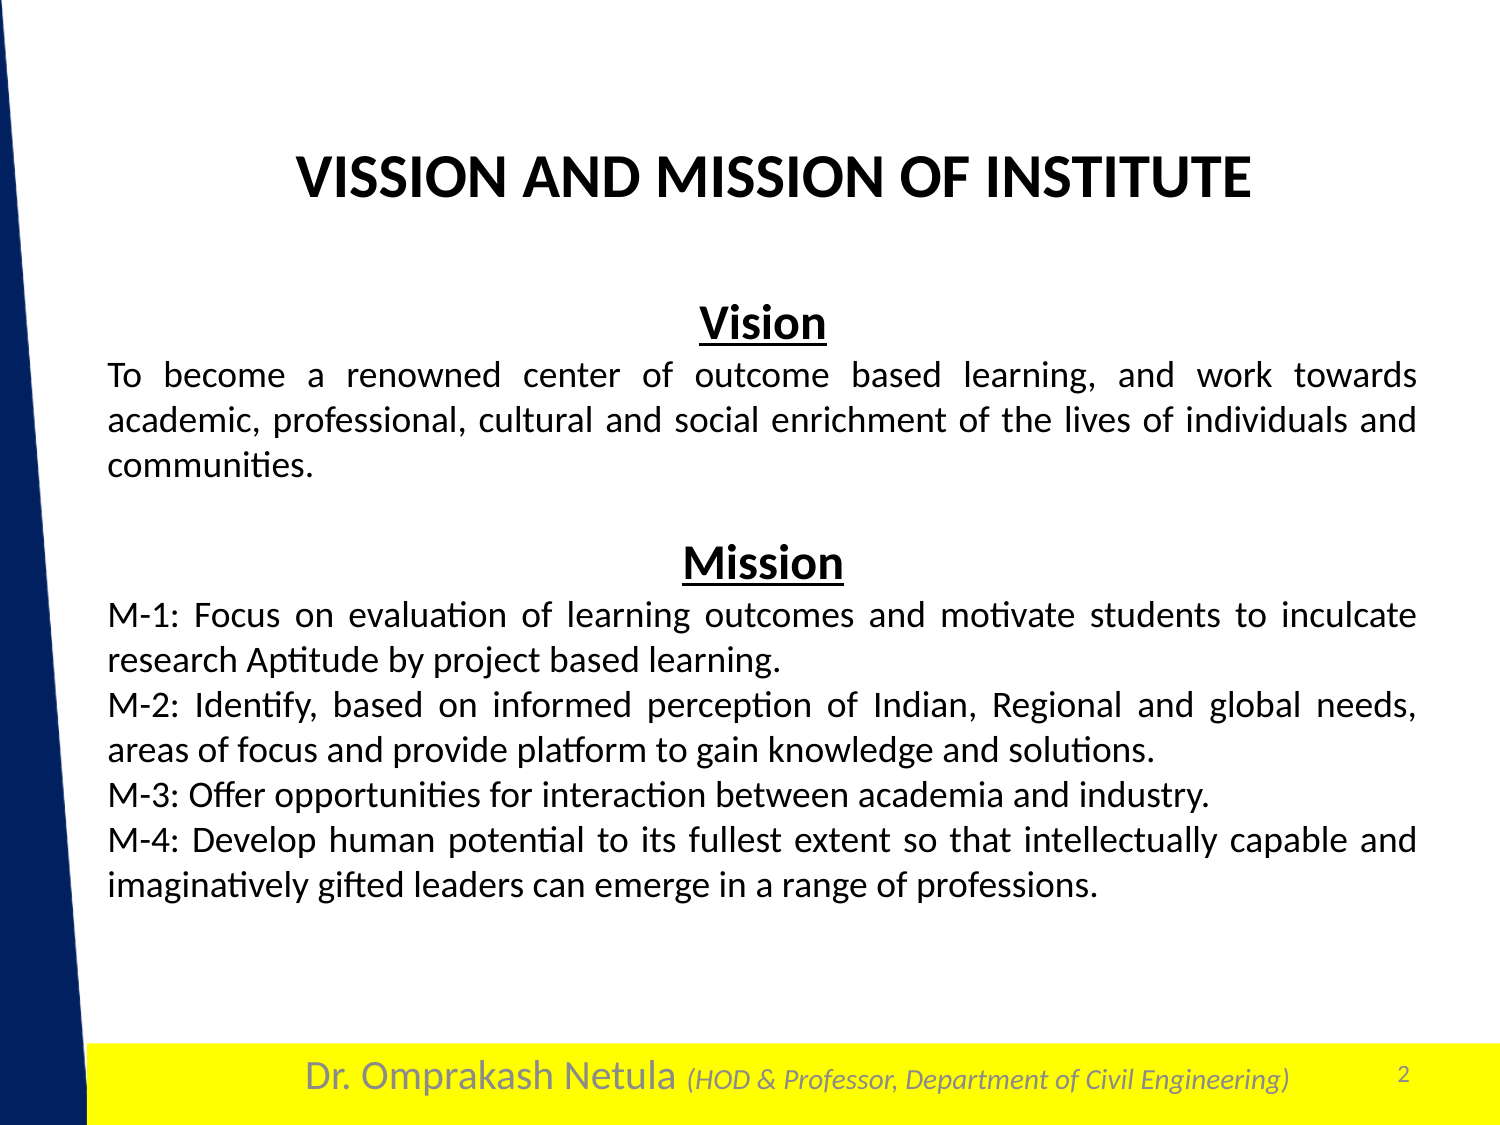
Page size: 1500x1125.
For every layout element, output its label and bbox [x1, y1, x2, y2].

text_box [0, 0, 1500, 1125]
